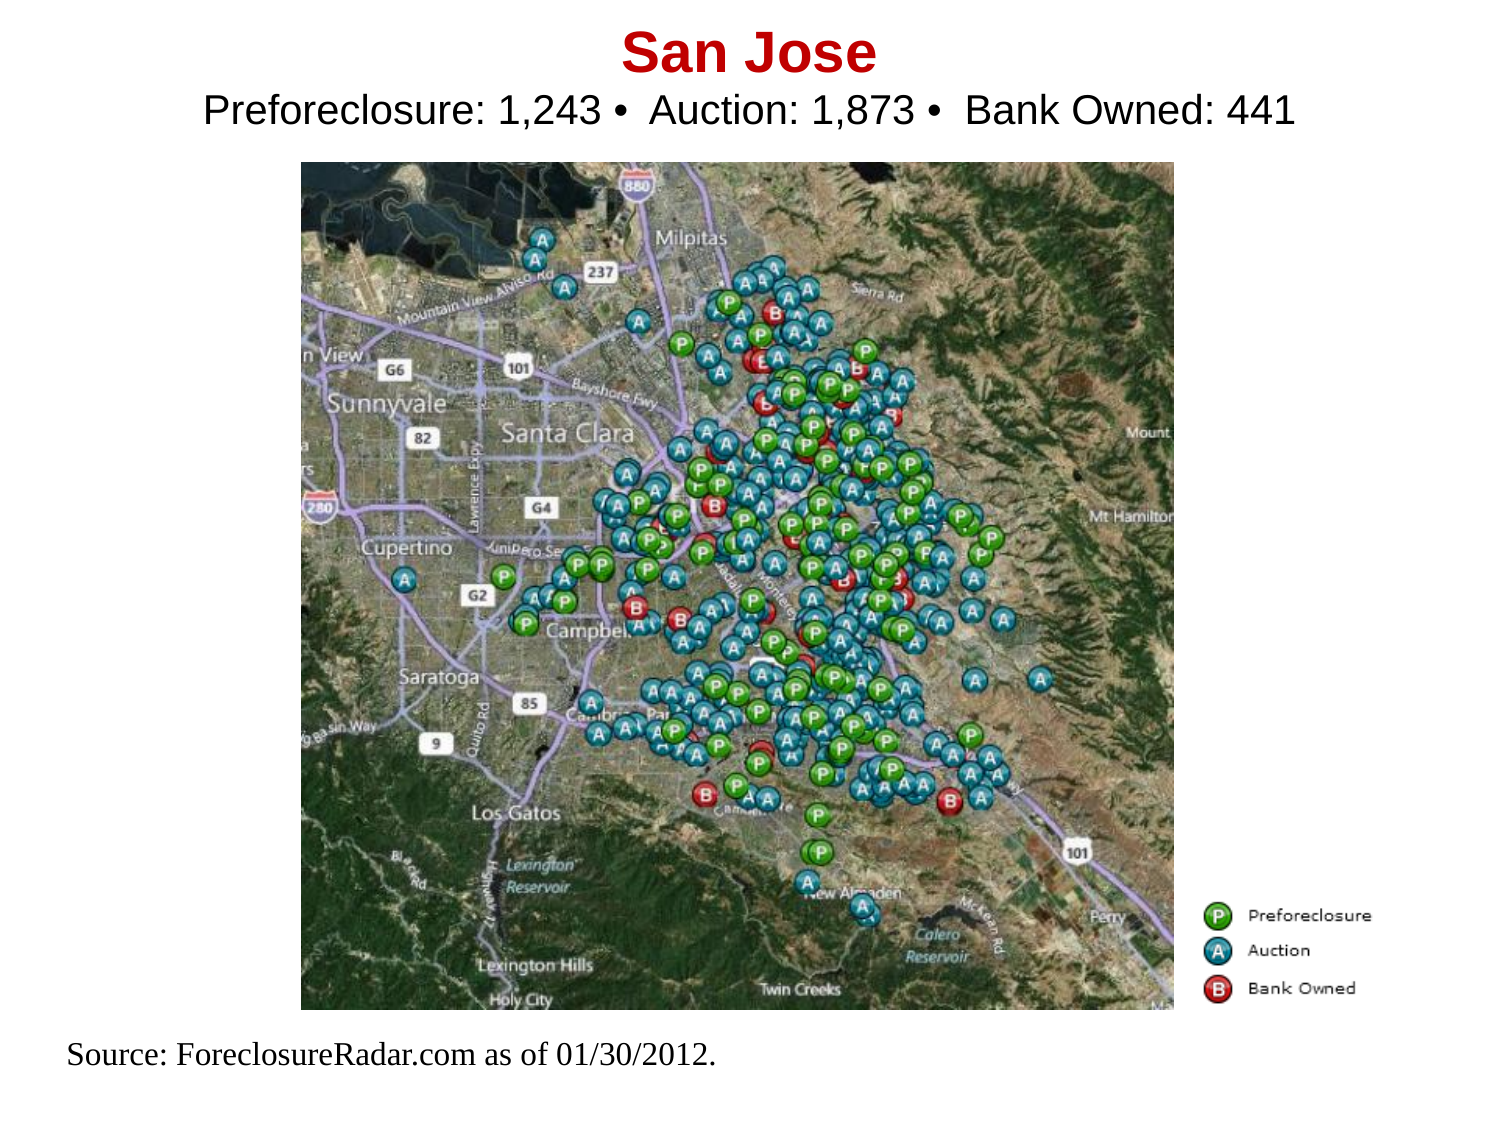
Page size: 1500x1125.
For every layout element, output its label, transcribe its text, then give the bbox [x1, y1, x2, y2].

text_box Source: ForeclosureRadar.com as of 01/30/2012. [51, 1024, 733, 1120]
picture [1201, 896, 1382, 1010]
list Preforeclosure: 1,243 • Auction: 1,873 • Bank Owned: 441 [0, 75, 1500, 200]
picture [300, 162, 1174, 1010]
title San Jose [0, 0, 1500, 75]
